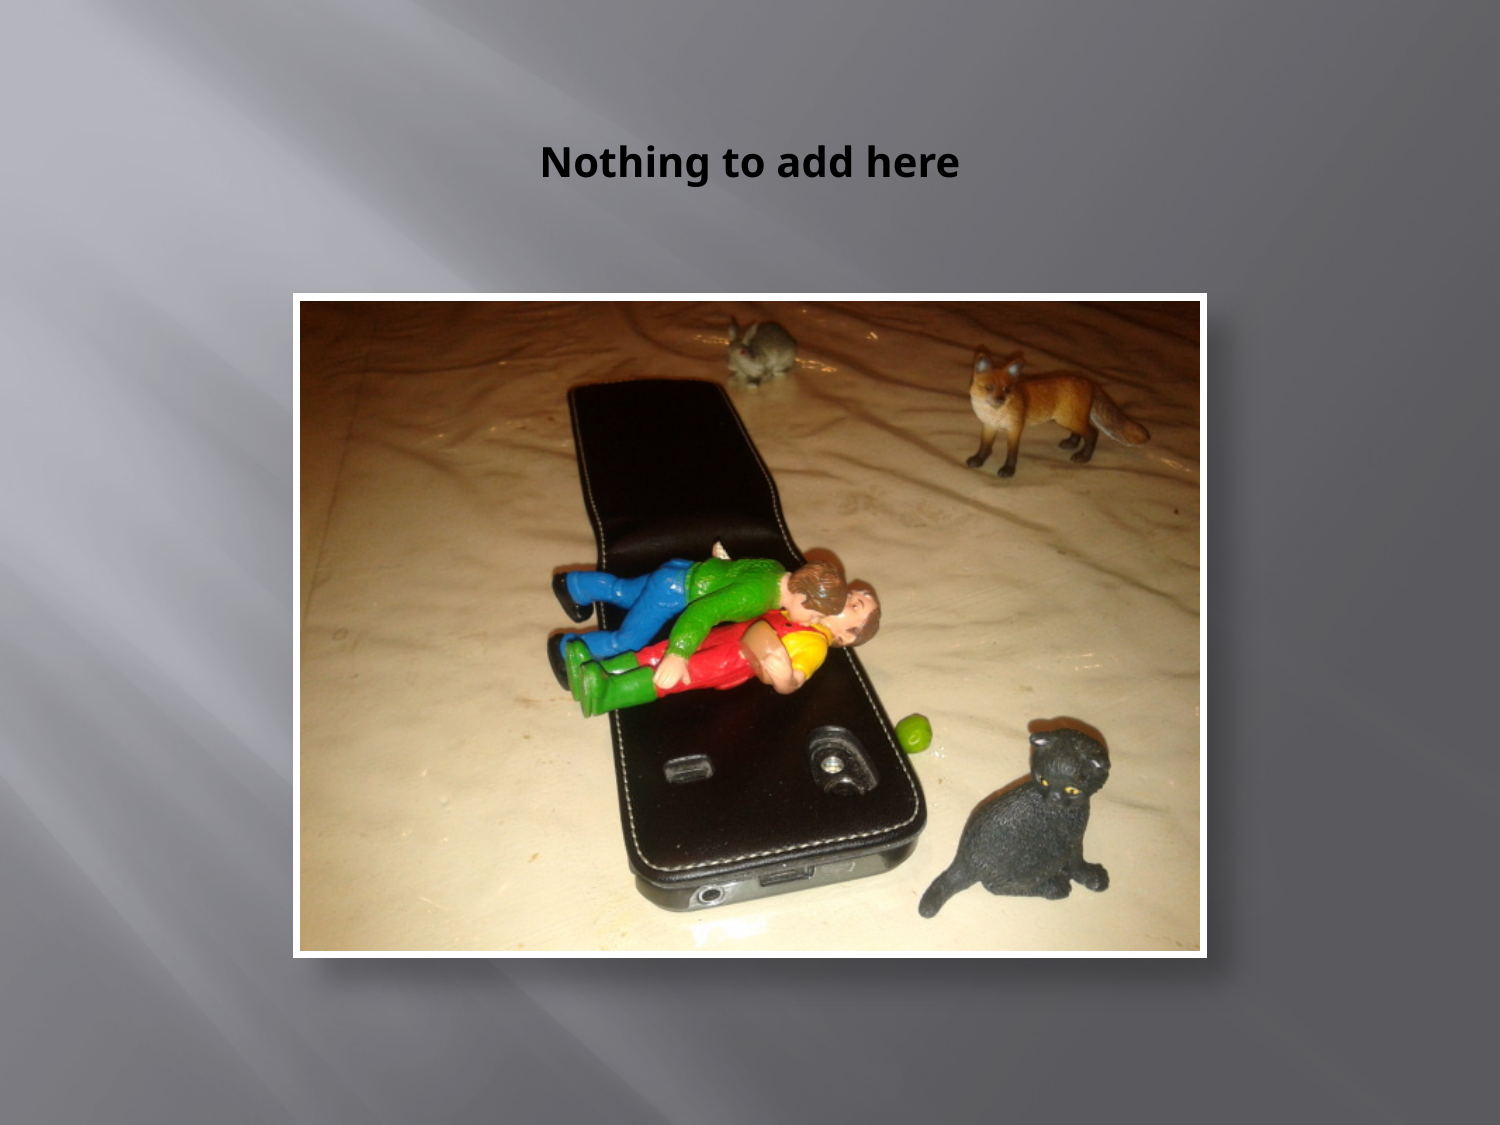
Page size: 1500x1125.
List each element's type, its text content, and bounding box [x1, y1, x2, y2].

title Nothing to add here [300, 99, 1200, 186]
picture [299, 300, 1201, 951]
